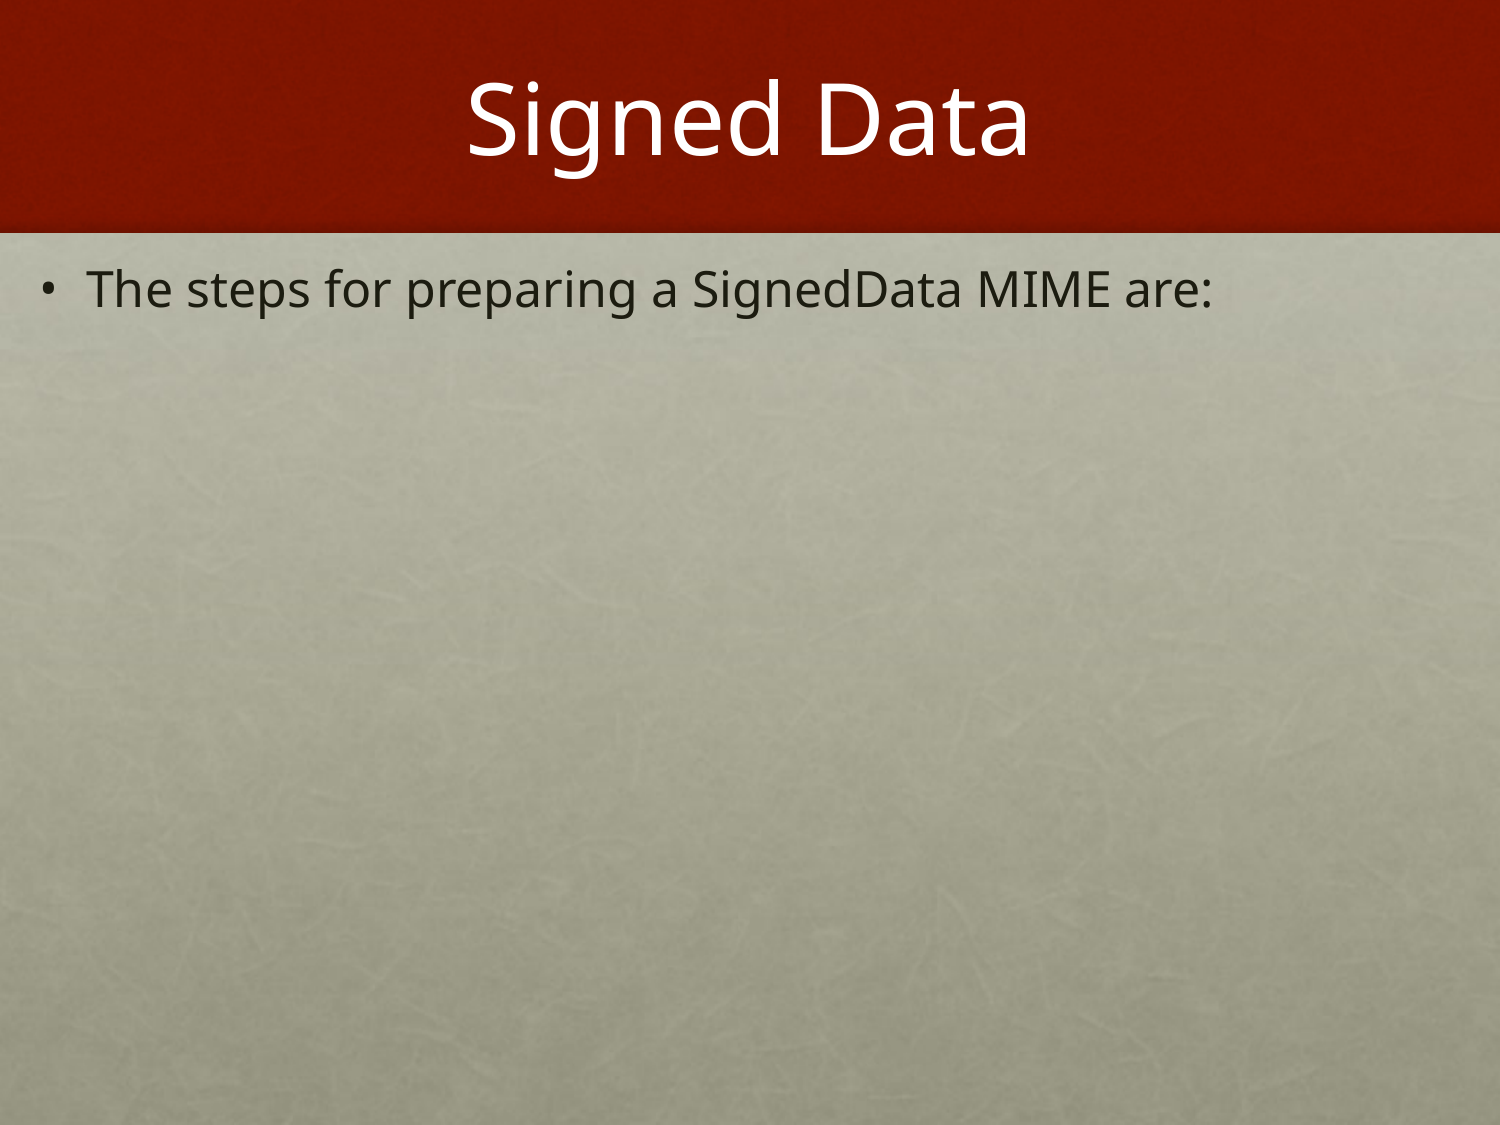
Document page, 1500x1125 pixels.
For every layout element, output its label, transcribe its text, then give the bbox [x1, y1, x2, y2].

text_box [36, 236, 1500, 1093]
title Signed Data [127, 10, 1372, 221]
picture [0, 214, 1500, 1125]
